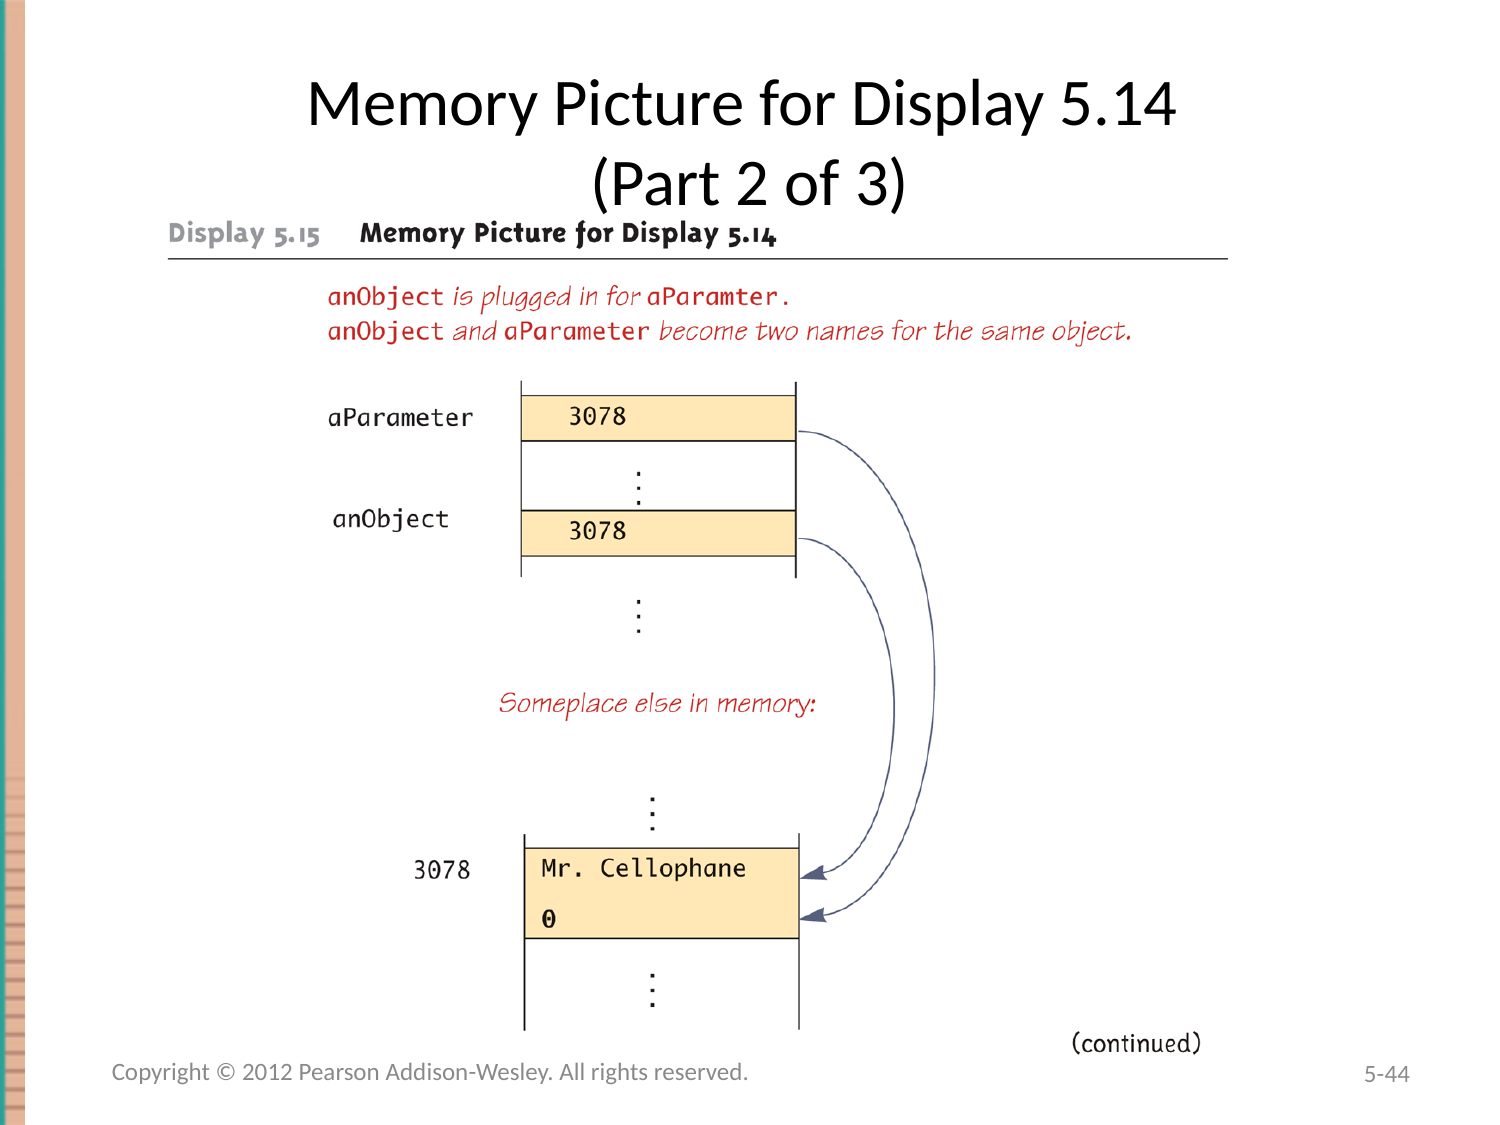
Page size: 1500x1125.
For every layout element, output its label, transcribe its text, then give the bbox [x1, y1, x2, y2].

footer Copyright © 2012 Pearson Addison-Wesley. All rights reserved. [75, 1040, 788, 1100]
picture [140, 218, 1254, 1060]
slide_number 5-44 [1074, 1042, 1425, 1103]
title Memory Picture for Display 5.14 (Part 2 of 3) [74, 44, 1426, 233]
picture [0, 0, 25, 1125]
